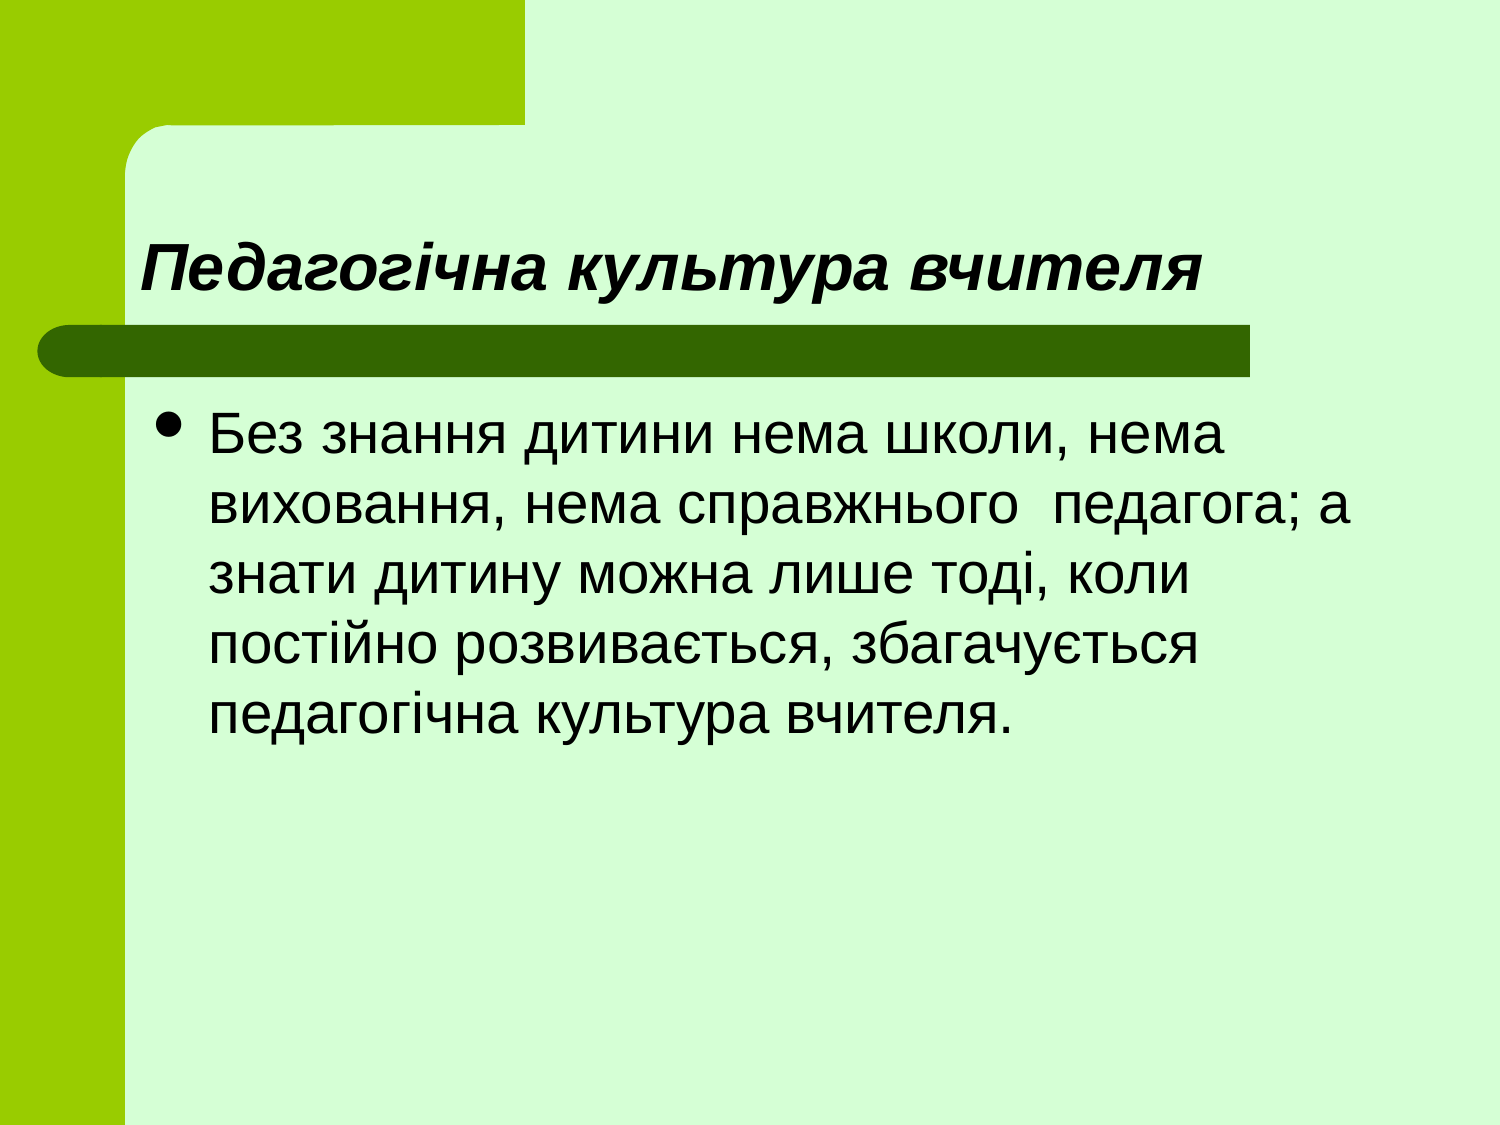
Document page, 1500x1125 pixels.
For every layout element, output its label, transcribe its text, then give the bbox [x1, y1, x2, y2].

title Педагогічна культура вчителя [125, 125, 1425, 313]
list Без знання дитини нема школи, нема виховання, нема справжнього педагога; а знати дитину можна лише тоді, коли постійно розвивається, збагачується педагогічна культура вчителя. [137, 387, 1400, 999]
